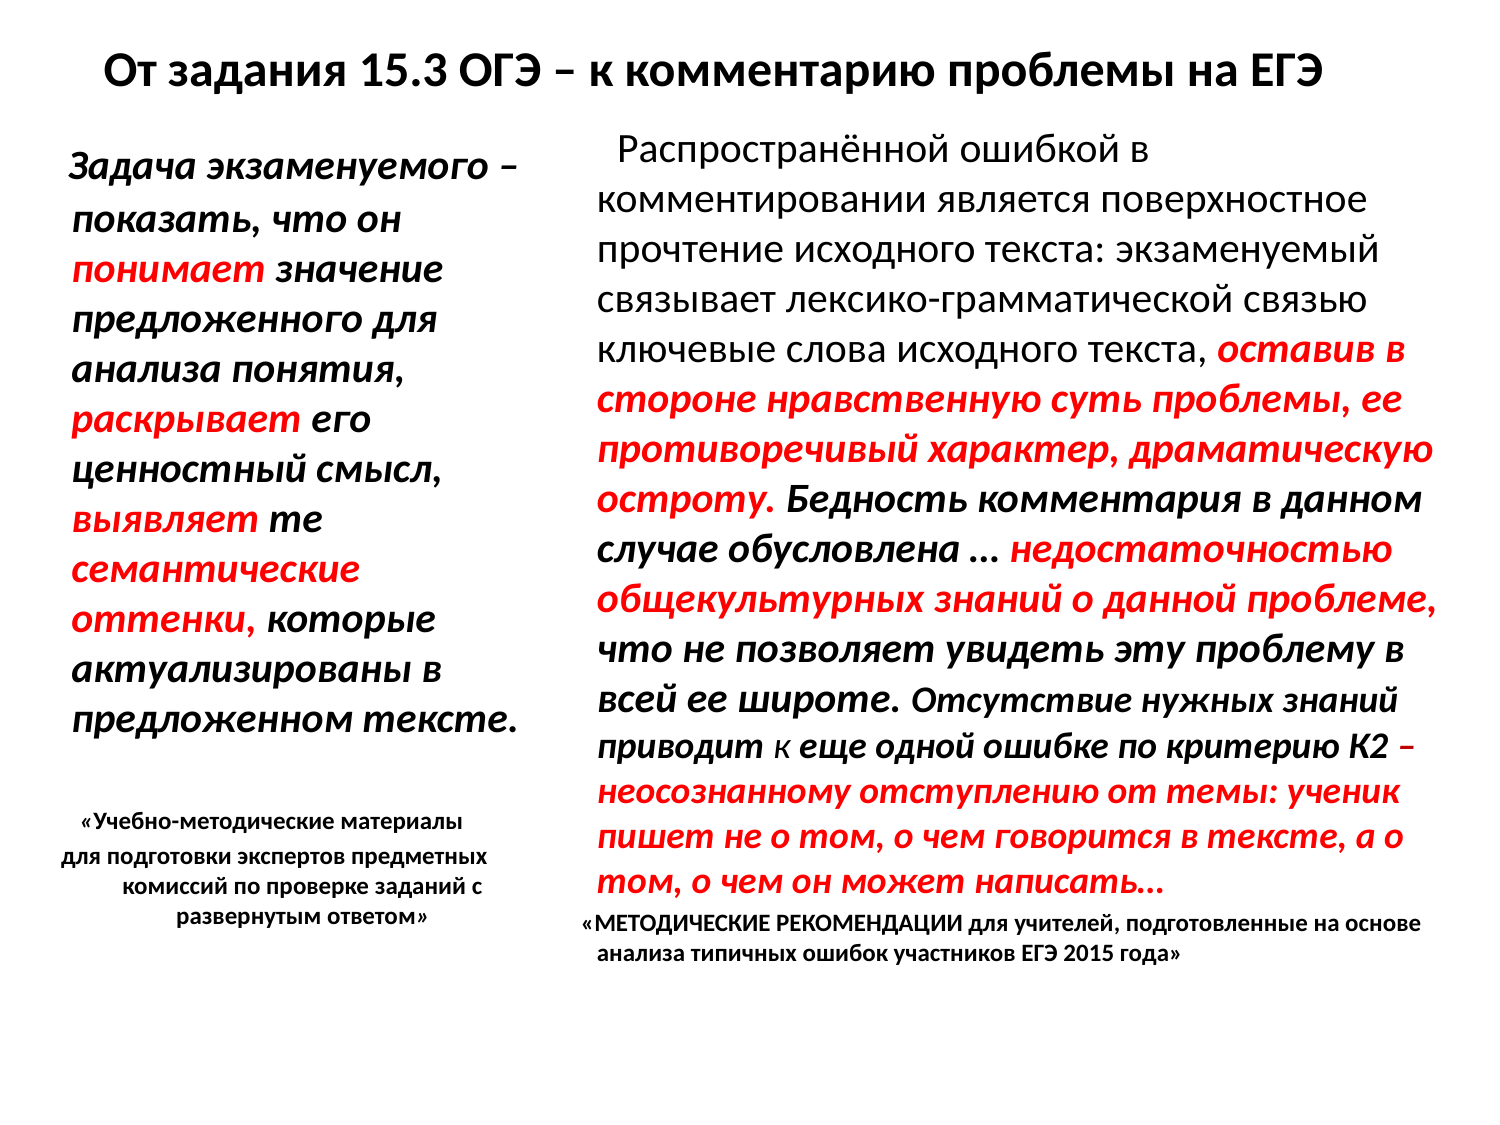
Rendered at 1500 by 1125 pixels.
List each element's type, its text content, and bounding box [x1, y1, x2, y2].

title От задания 15.3 ОГЭ – к комментарию проблемы на ЕГЭ [88, 30, 1460, 103]
list Задача экзаменуемого – показать, что он понимает значение предложенного для анализа понятия, раскрывает его ценностный смысл, выявляет те семантические оттенки, которые актуализированы в предложенном тексте. «Учебно-методические материалы для подготовки экспертов предметных комиссий по проверке заданий с развернутым ответом» [0, 113, 525, 1071]
list Распространённой ошибкой в комментировании является поверхностное прочтение исходного текста: экзаменуемый связывает лексико-грамматической связью ключевые слова исходного текста, оставив в стороне нравственную суть проблемы, ее противоречивый характер, драматическую остроту. Бедность комментария в данном случае обусловлена … недостаточностью общекультурных знаний о данной проблеме, что не позволяет увидеть эту проблему в всей ее широте. Отсутствие нужных знаний приводит к еще одной ошибке по критерию К2 – неосознанному отступлению от темы: ученик пишет не о том, о чем говорится в тексте, а о том, о чем он может написать… «МЕТОДИЧЕСКИЕ РЕКОМЕНДАЦИИ для учителей, подготовленные на основе анализа типичных ошибок участников ЕГЭ 2015 года» [525, 113, 1471, 1071]
